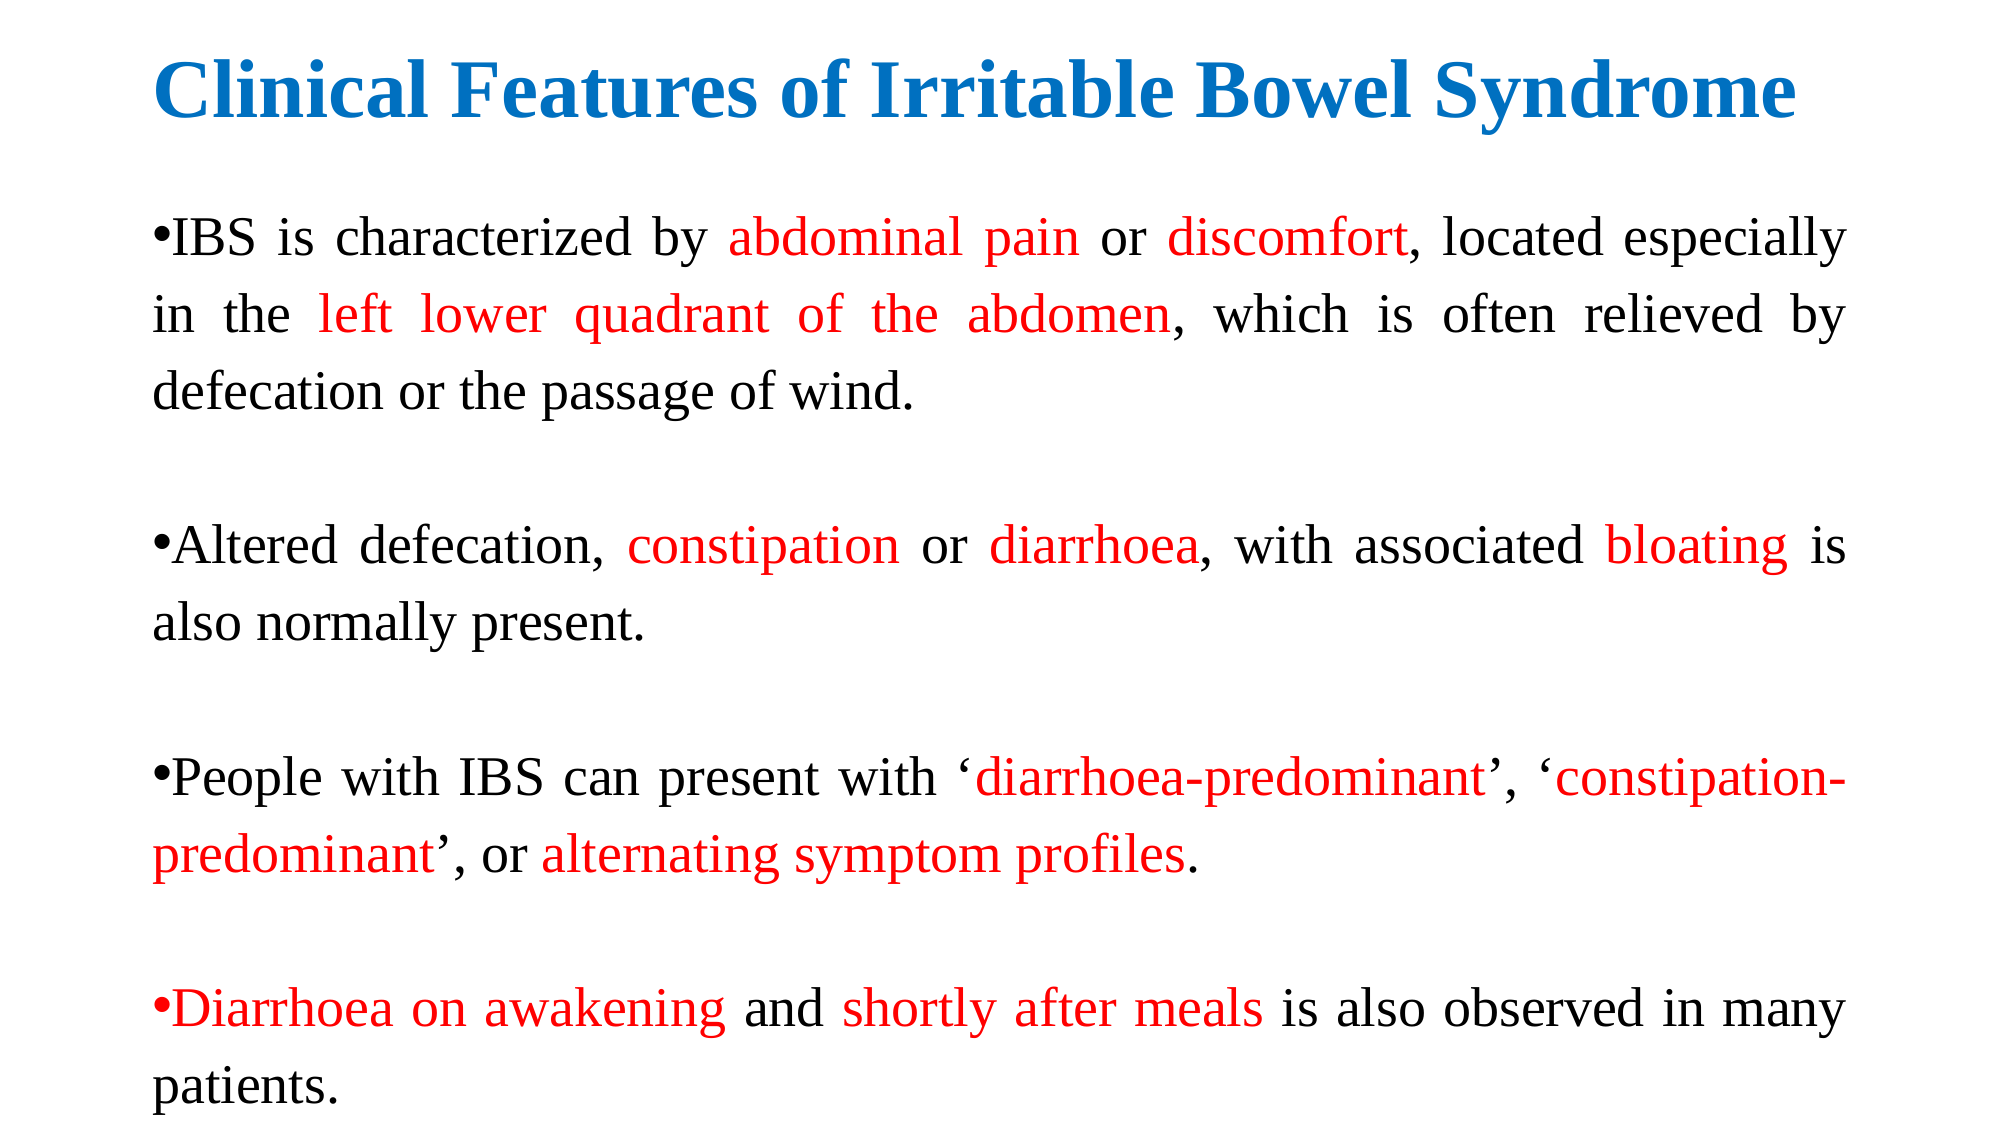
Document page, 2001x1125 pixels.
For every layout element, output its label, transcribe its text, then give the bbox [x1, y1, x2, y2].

list IBS is characterized by abdominal pain or discomfort, located especially in the left lower quadrant of the abdomen, which is often relieved by defecation or the passage of wind. Altered defecation, constipation or diarrhoea, with associated bloating is also normally present. People with IBS can present with ‘diarrhoea-predominant’, ‘constipation-predominant’, or alternating symptom profiles. Diarrhoea on awakening and shortly after meals is also observed in many patients. [137, 182, 1863, 1125]
title Clinical Features of Irritable Bowel Syndrome [137, 0, 1863, 182]
